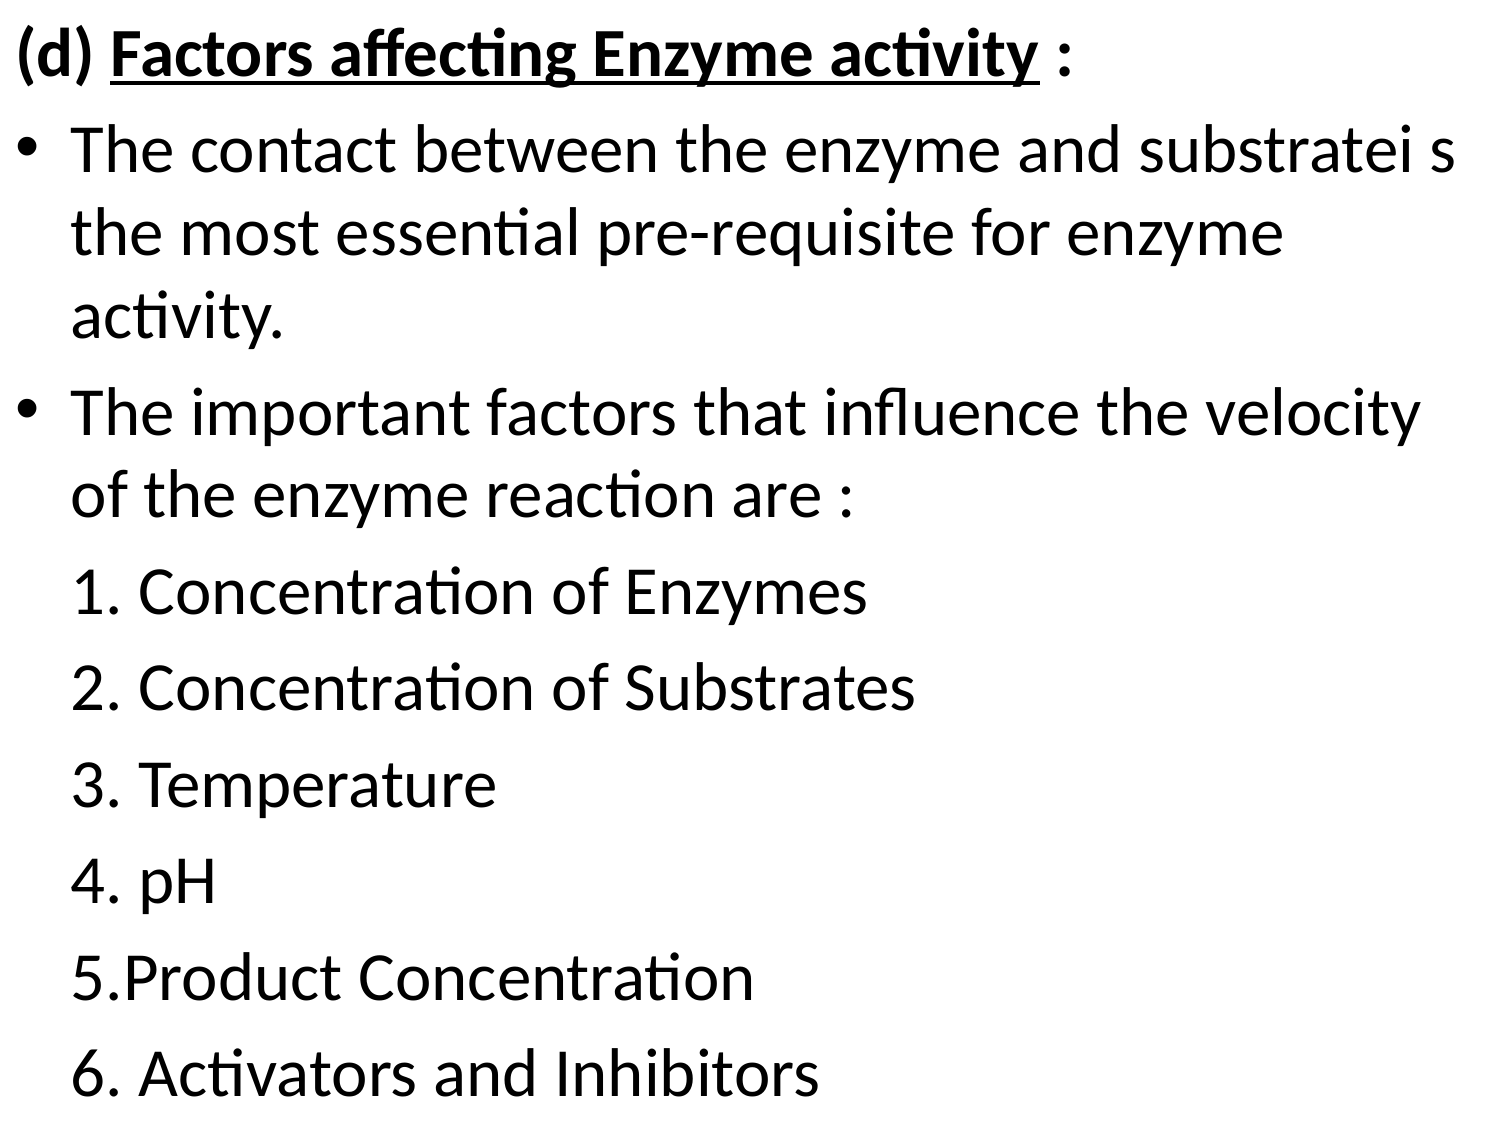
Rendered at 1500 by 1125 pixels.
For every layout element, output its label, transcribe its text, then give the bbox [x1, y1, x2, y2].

list (d) Factors affecting Enzyme activity : The contact between the enzyme and substratei s the most essential pre-requisite for enzyme activity. The important factors that influence the velocity of the enzyme reaction are : 1. Concentration of Enzymes 2. Concentration of Substrates 3. Temperature 4. pH 5.Product Concentration 6. Activators and Inhibitors [0, 0, 1500, 1125]
